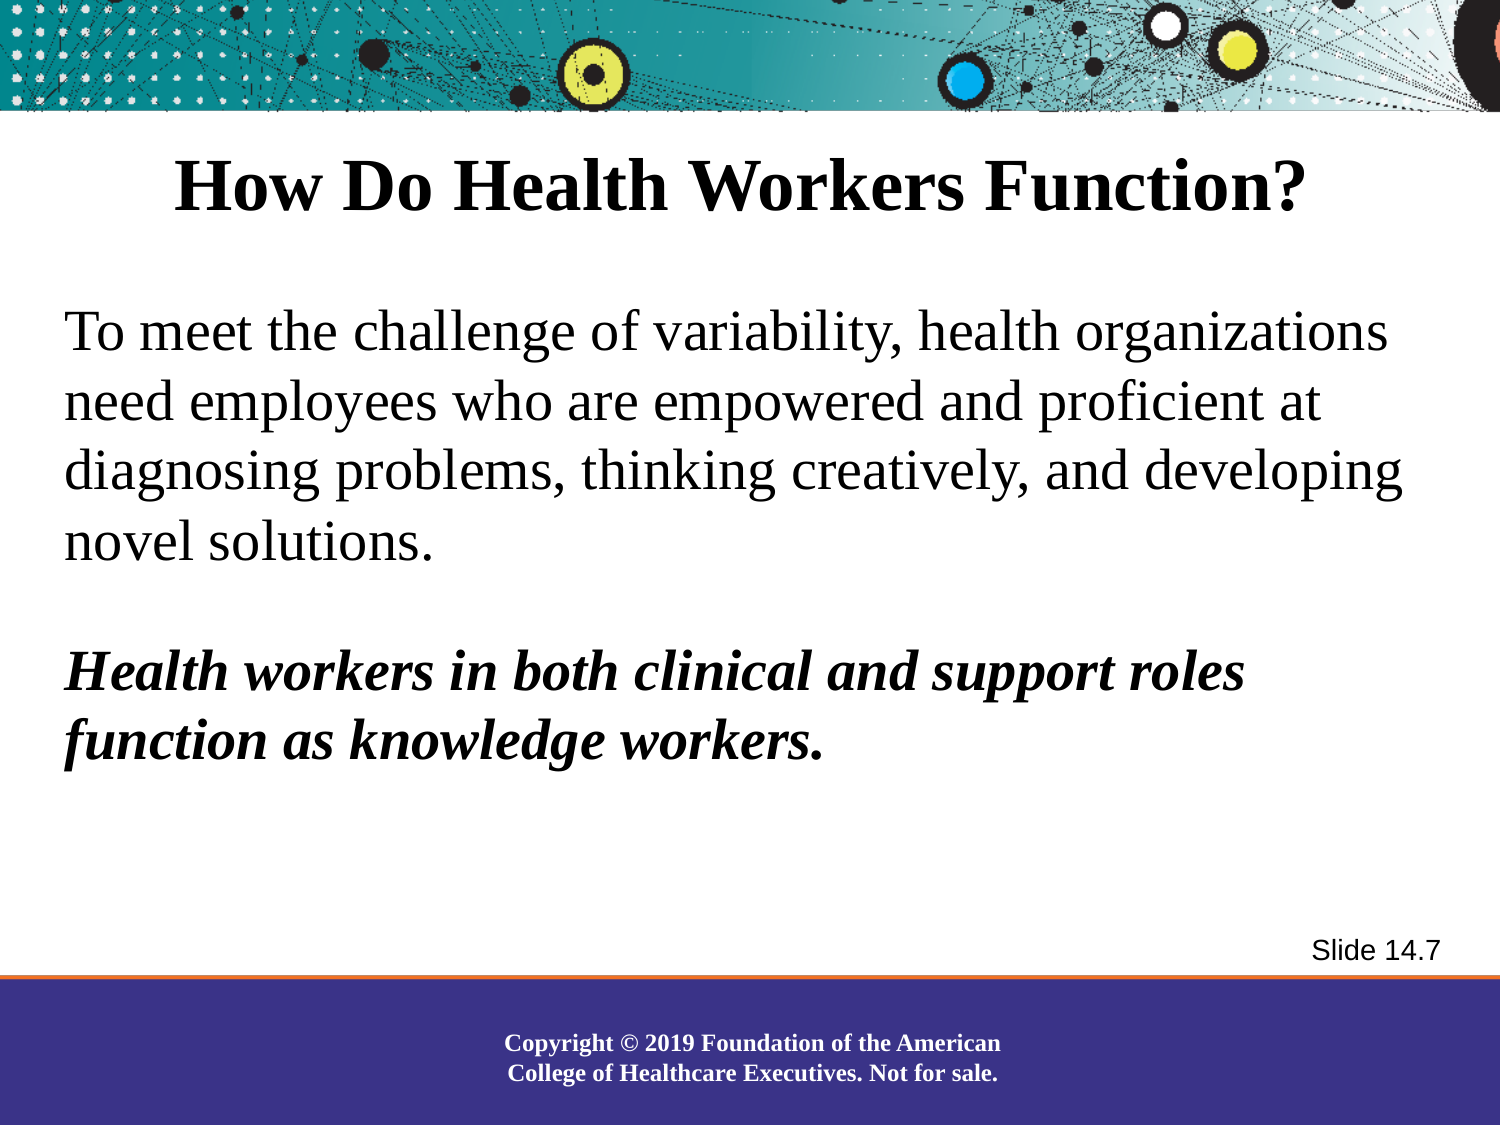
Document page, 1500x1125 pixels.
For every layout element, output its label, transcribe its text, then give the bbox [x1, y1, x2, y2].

picture [0, 0, 1500, 1125]
text_box How Do Health Workers Function? [0, 127, 1497, 233]
text_box Slide 14.7 [1296, 924, 1497, 974]
text_box To meet the challenge of variability, health organizations need employees who are empowered and proficient at diagnosing problems, thinking creatively, and developing novel solutions. Health workers in both clinical and support roles function as knowledge workers. [50, 284, 1450, 914]
text_box Copyright © 2019 Foundation of the American College of Healthcare Executives. Not for sale. [482, 1026, 1024, 1087]
